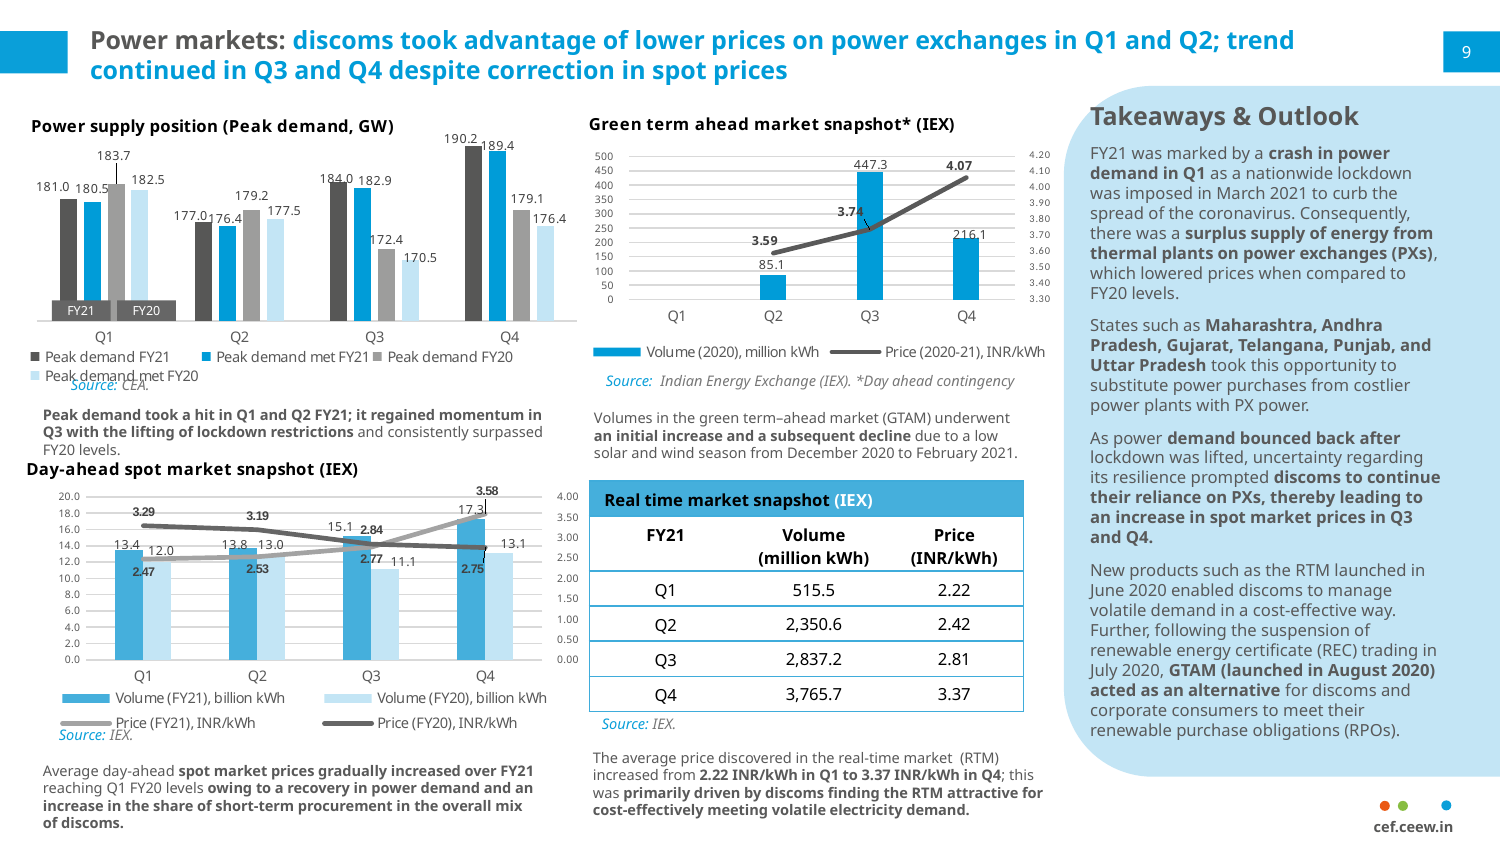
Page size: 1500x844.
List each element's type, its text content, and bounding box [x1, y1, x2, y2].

table_cell Q2 [590, 607, 743, 640]
list Source: IEX. [590, 712, 765, 741]
table_cell Price (INR/kWh) [886, 517, 1023, 570]
chart [27, 106, 1055, 388]
table_cell 515.5 [743, 572, 886, 605]
table_cell 2.81 [886, 642, 1023, 676]
table_cell 3,765.7 [743, 677, 886, 711]
title Power markets: discoms took advantage of lower prices on power exchanges in Q1 and Q2; trend continued in Q3 and Q4 despite correction in spot prices [75, 20, 1337, 100]
chart [23, 451, 586, 785]
table_cell 2.22 [886, 572, 1023, 605]
text_box [1101, 83, 1500, 779]
text_box [1061, 127, 1075, 736]
text_box Takeaways & Outlook FY21 was marked by a crash in power demand in Q1 as a nationwide lockdown was imposed in March 2021 to curb the spread of the coronavirus. Consequently, there was a surplus supply of energy from thermal plants on power exchanges (PXs), which lowered prices when compared to FY20 levels. States such as Maharashtra, Andhra Pradesh, Gujarat, Telangana, Punjab, and Uttar Pradesh took this opportunity to substitute power purchases from costlier power plants with PX power. As power demand bounced back after lockdown was lifted, uncertainty regarding its resilience prompted discoms to continue their reliance on PXs, thereby leading to an increase in spot market prices in Q3 and Q4. New products such as the RTM launched in June 2020 enabled discoms to manage volatile demand in a cost-effective way. Further, following the suspension of renewable energy certificate (REC) trading in July 2020, GTAM (launched in August 2020) acted as an alternative for discoms and corporate consumers to meet their renewable purchase obligations (RPOs). [1075, 85, 1458, 763]
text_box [1358, 783, 1477, 844]
table_cell 2,350.6 [743, 607, 886, 640]
text_box [1441, 29, 1500, 74]
text_box Volumes in the green term–ahead market (GTAM) underwent an initial increase and a subsequent decline due to a low solar and wind season from December 2020 to February 2021. [578, 401, 1044, 483]
table_cell Q1 [590, 572, 743, 605]
table_cell FY21 [590, 517, 743, 570]
table_cell 2.42 [886, 607, 1023, 640]
table_cell Q3 [590, 642, 743, 676]
text_box 9 [1447, 34, 1490, 69]
table_cell 3.37 [886, 677, 1023, 711]
table_cell Q4 [590, 677, 743, 711]
table_header Real time market snapshot (IEX) [590, 482, 1023, 515]
list Source: Indian Energy Exchange (IEX). *Day ahead contingency [574, 380, 1039, 401]
text_box The average price discovered in the real-time market (RTM) increased from 2.22 INR/kWh in Q1 to 3.37 INR/kWh in Q4; this was primarily driven by discoms finding the RTM attractive for cost-effectively meeting volatile electricity demand. [577, 741, 1064, 841]
table_cell Volume (million kWh) [743, 517, 886, 570]
text_box Peak demand took a hit in Q1 and Q2 FY21; it regained momentum in Q3 with the lifting of lockdown restrictions and consistently surpassed FY20 levels. [27, 398, 579, 444]
table_cell 2,837.2 [743, 642, 886, 676]
text_box Average day-ahead spot market prices gradually increased over FY21 reaching Q1 FY20 levels owing to a recovery in power demand and an increase in the share of short-term procurement in the overall mix of discoms. [27, 793, 552, 836]
